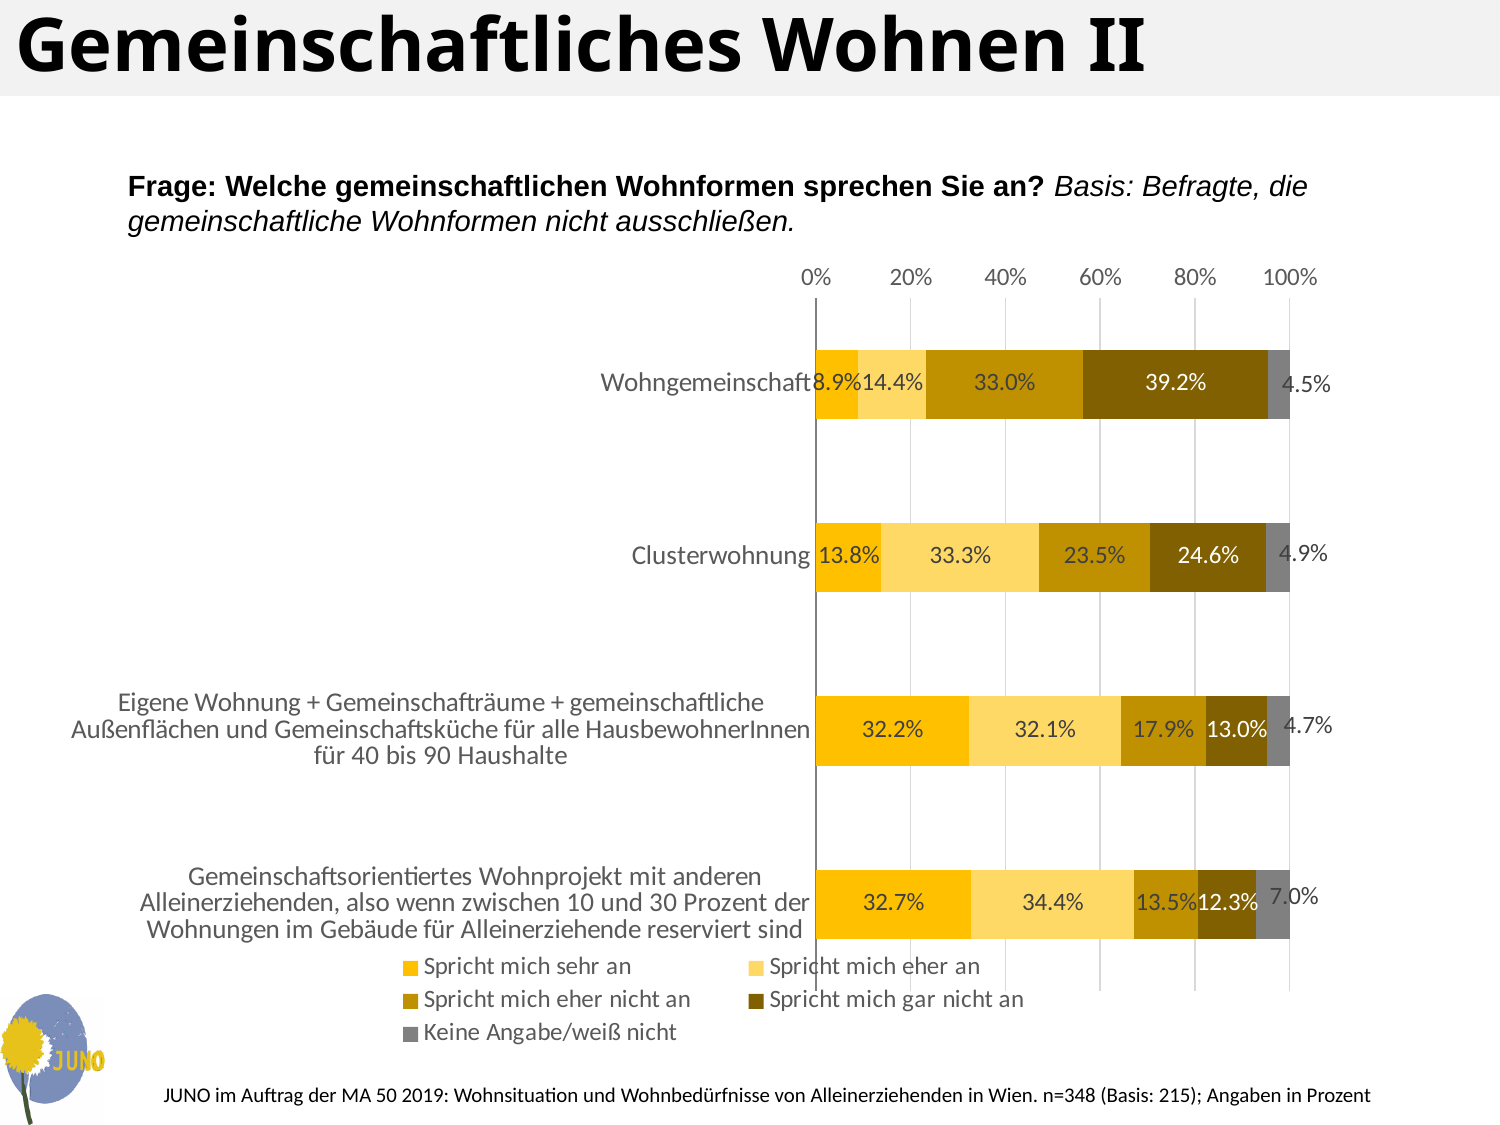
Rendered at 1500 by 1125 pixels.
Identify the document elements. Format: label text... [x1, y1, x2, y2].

text_box Frage: Welche gemeinschaftlichen Wohnformen sprechen Sie an? Basis: Befragte, die gemeinschaftliche Wohnformen nicht ausschließen. [113, 160, 1500, 245]
picture [0, 994, 106, 1125]
text_box JUNO im Auftrag der MA 50 2019: Wohnsituation und Wohnbedürfnisse von Alleinerziehenden in Wien. n=348 (Basis: 215); Angaben in Prozent [148, 1074, 1406, 1114]
chart [44, 250, 1344, 1056]
title Gemeinschaftliches Wohnen II [0, 0, 1500, 96]
